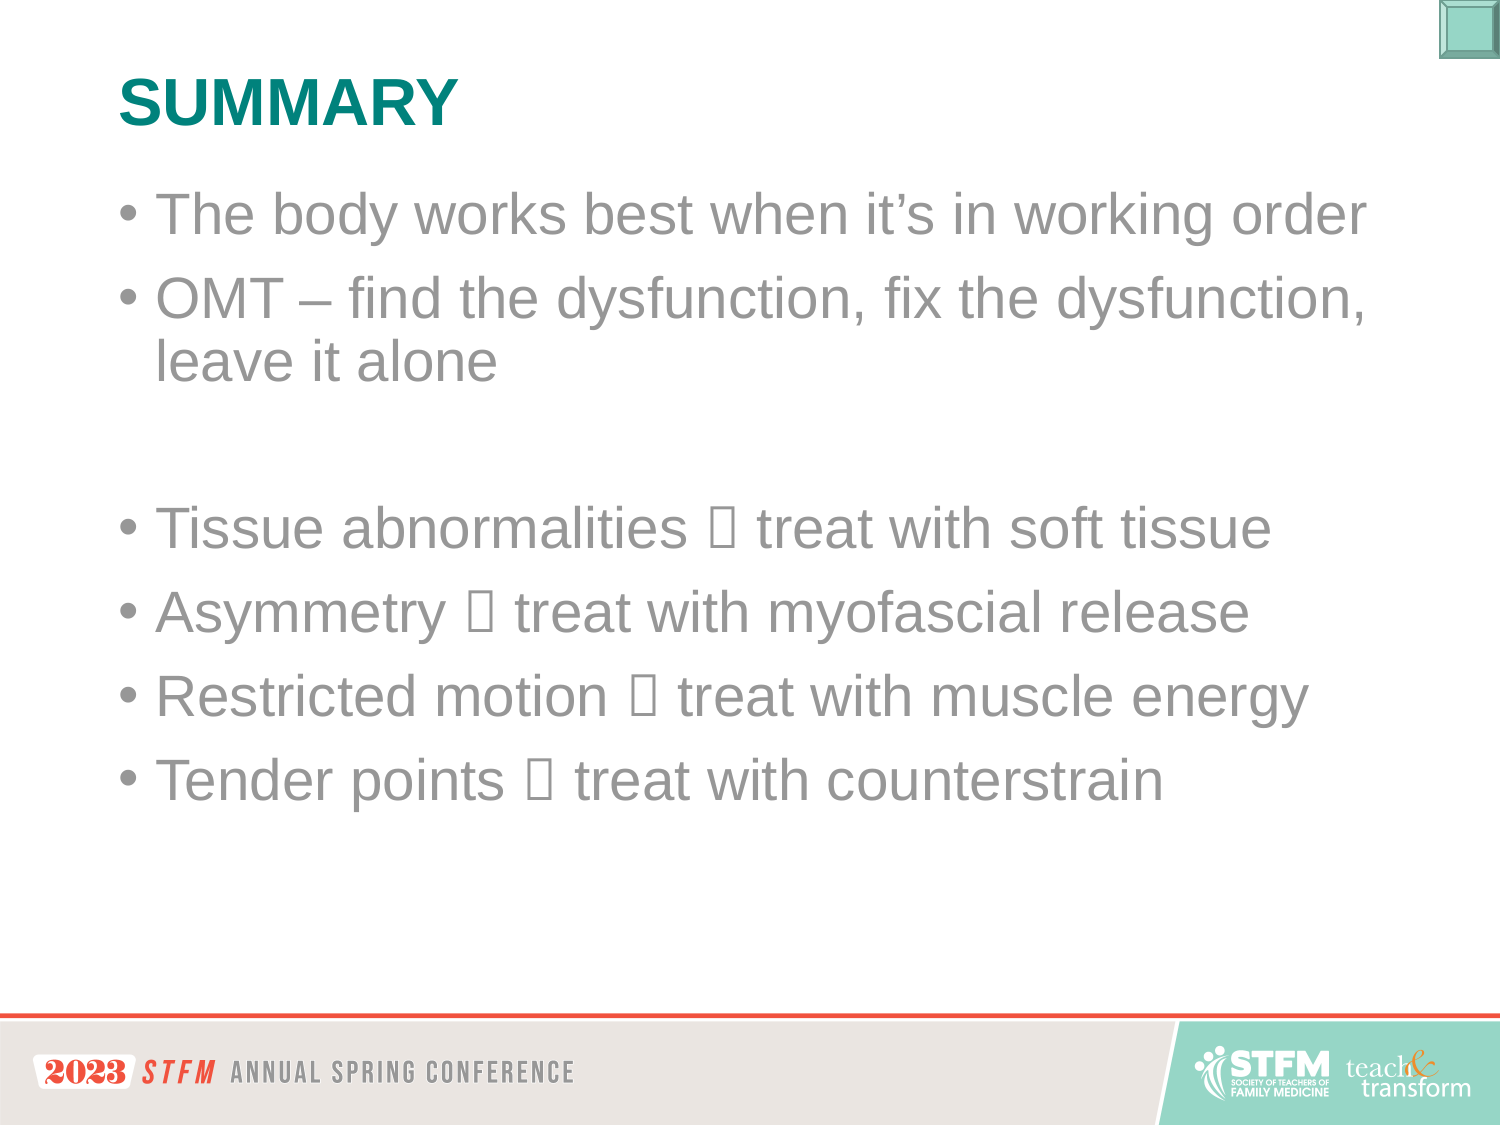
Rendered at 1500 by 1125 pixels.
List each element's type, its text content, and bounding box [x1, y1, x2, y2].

list The body works best when it’s in working order OMT – find the dysfunction, fix the dysfunction, leave it alone Tissue abnormalities  treat with soft tissue Asymmetry  treat with myofascial release Restricted motion  treat with muscle energy Tender points  treat with counterstrain [103, 176, 1397, 1014]
title SUMMARY [103, 59, 1397, 157]
picture [0, 0, 1500, 1125]
text_box [1439, 0, 1500, 59]
